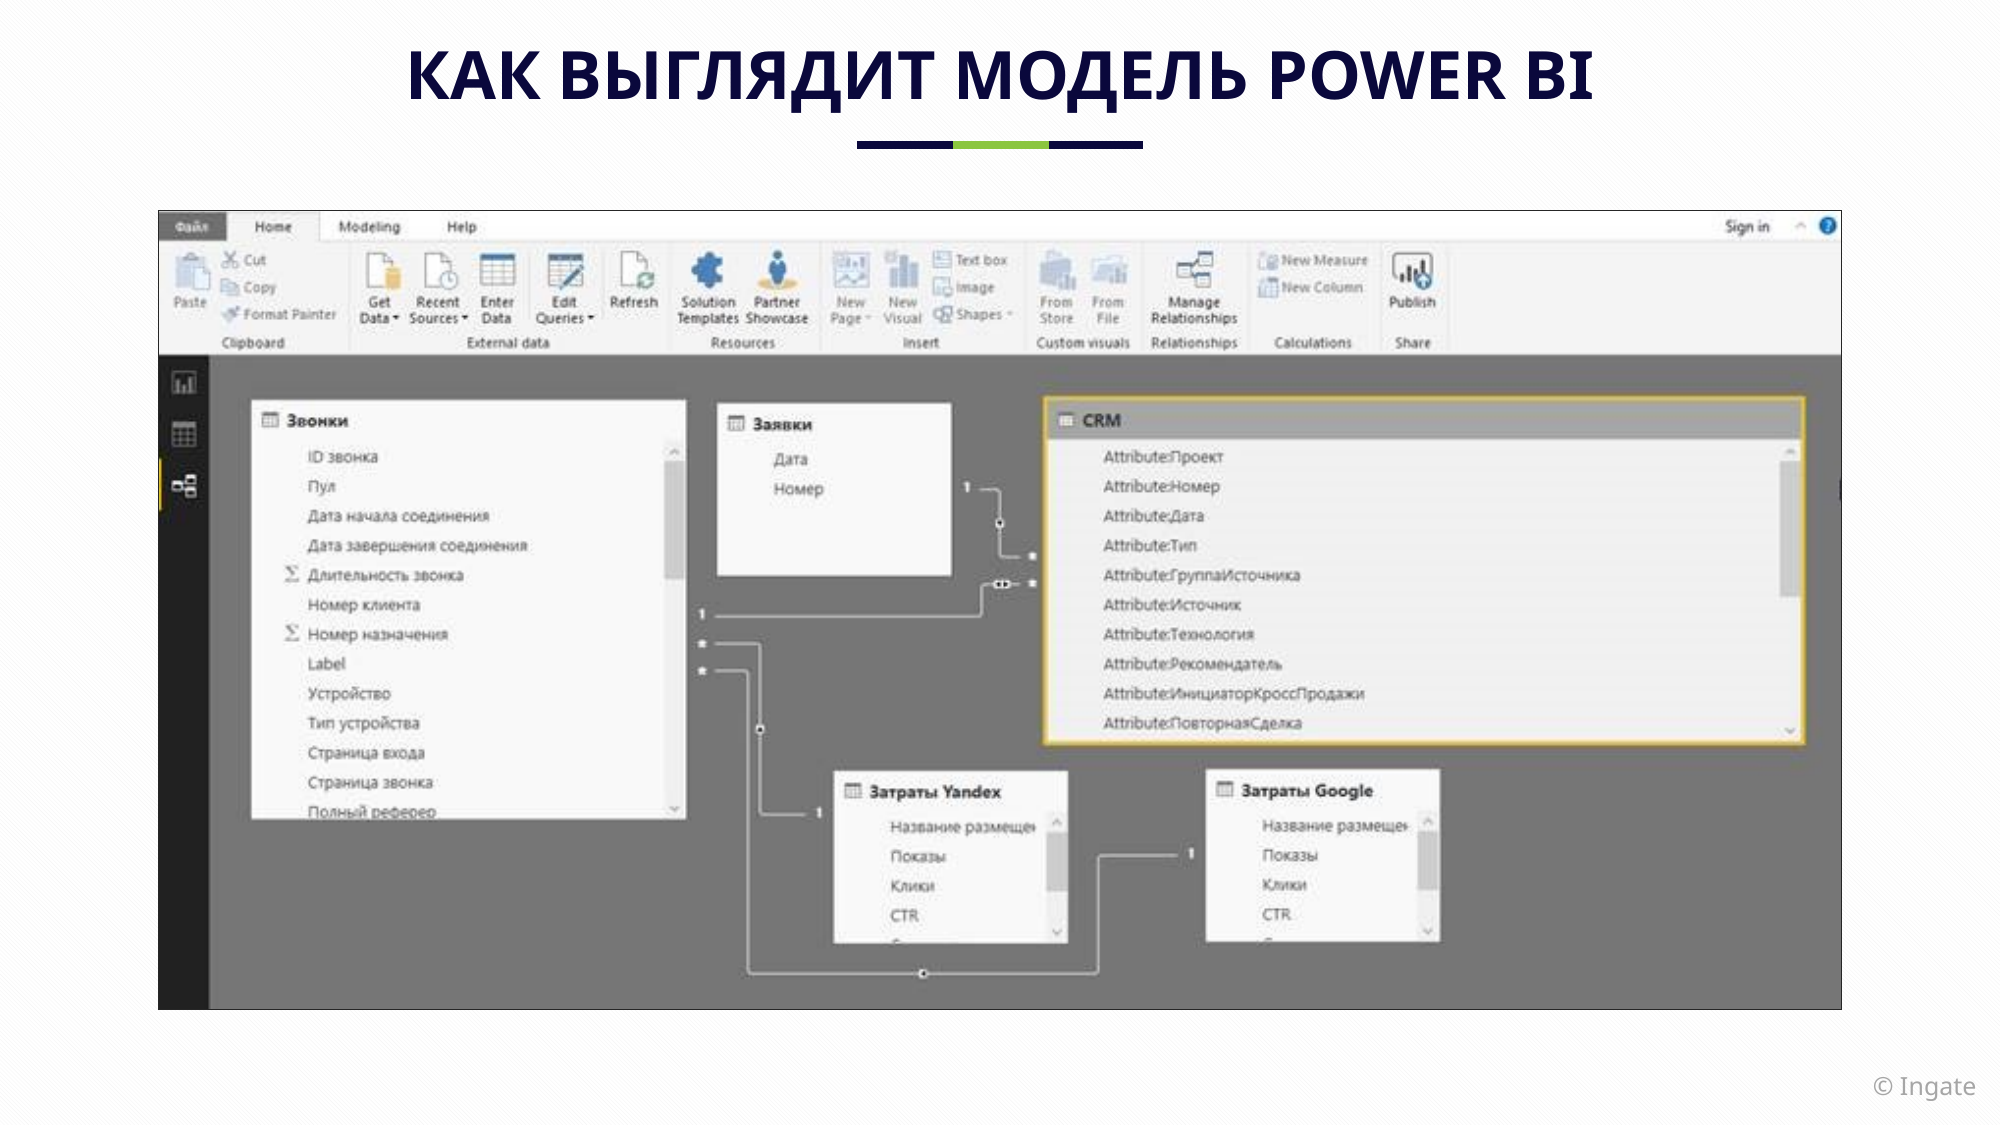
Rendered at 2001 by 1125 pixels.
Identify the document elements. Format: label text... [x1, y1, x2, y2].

picture [157, 210, 1842, 1010]
title Как выглядит модель power bi [0, 33, 2000, 122]
